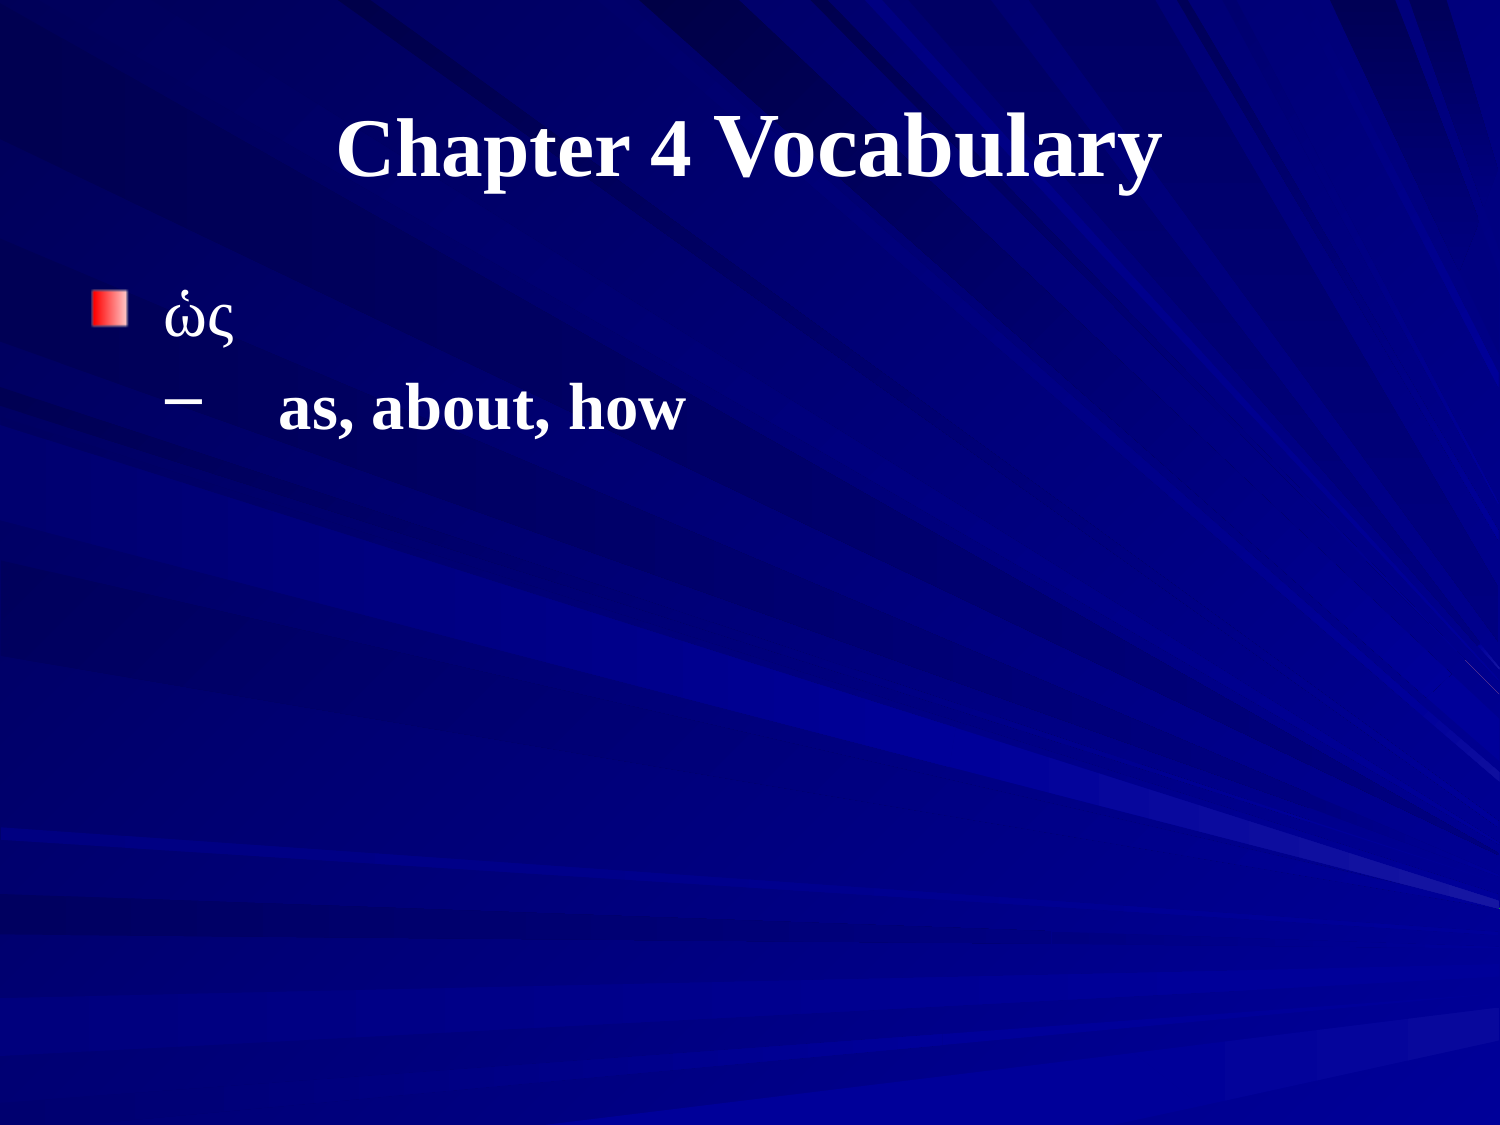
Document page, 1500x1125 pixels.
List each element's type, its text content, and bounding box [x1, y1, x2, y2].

list ὡς as, about, how [75, 262, 1425, 1006]
title Chapter 4 Vocabulary [75, 45, 1425, 234]
picture [90, 288, 132, 331]
